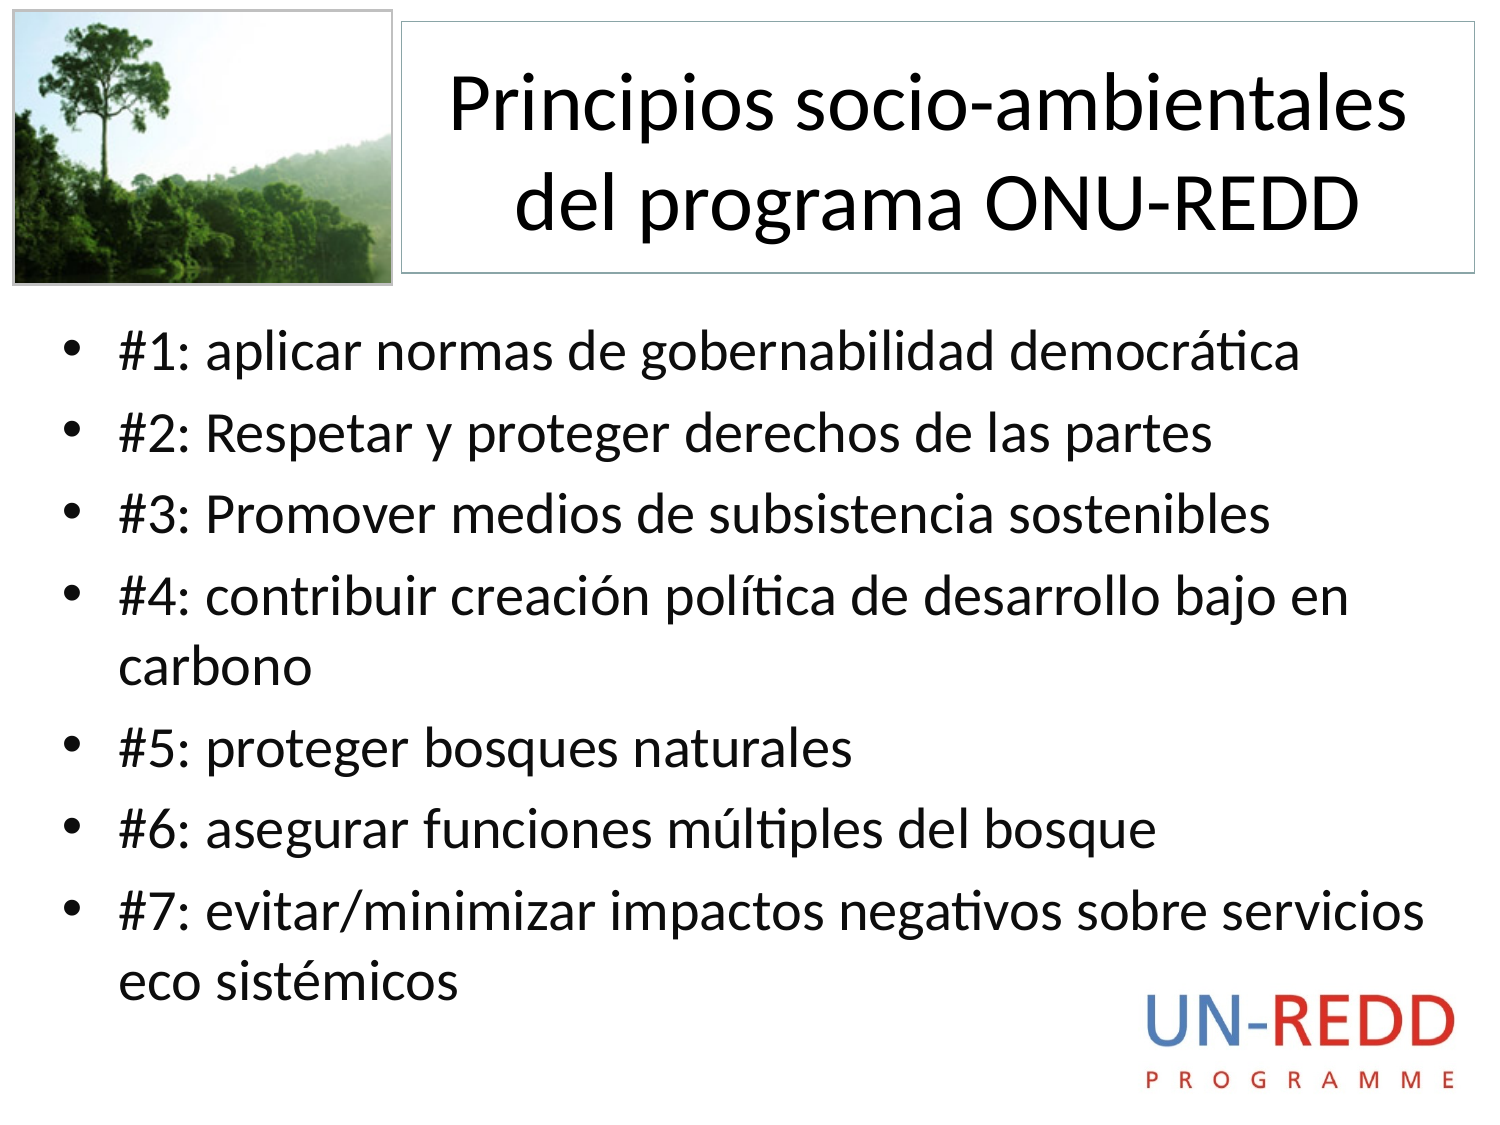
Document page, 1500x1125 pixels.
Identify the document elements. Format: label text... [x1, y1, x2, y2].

title Principios socio-ambientales del programa ONU-REDD [401, 21, 1475, 274]
picture [1127, 1067, 1463, 1106]
picture [15, 12, 391, 283]
list #1: aplicar normas de gobernabilidad democrática #2: Respetar y proteger derechos de las partes #3: Promover medios de subsistencia sostenibles #4: contribuir creación política de desarrollo bajo en carbono #5: proteger bosques naturales #6: asegurar funciones múltiples del bosque #7: evitar/minimizar impactos negativos sobre servicios eco sistémicos [46, 304, 1477, 1067]
